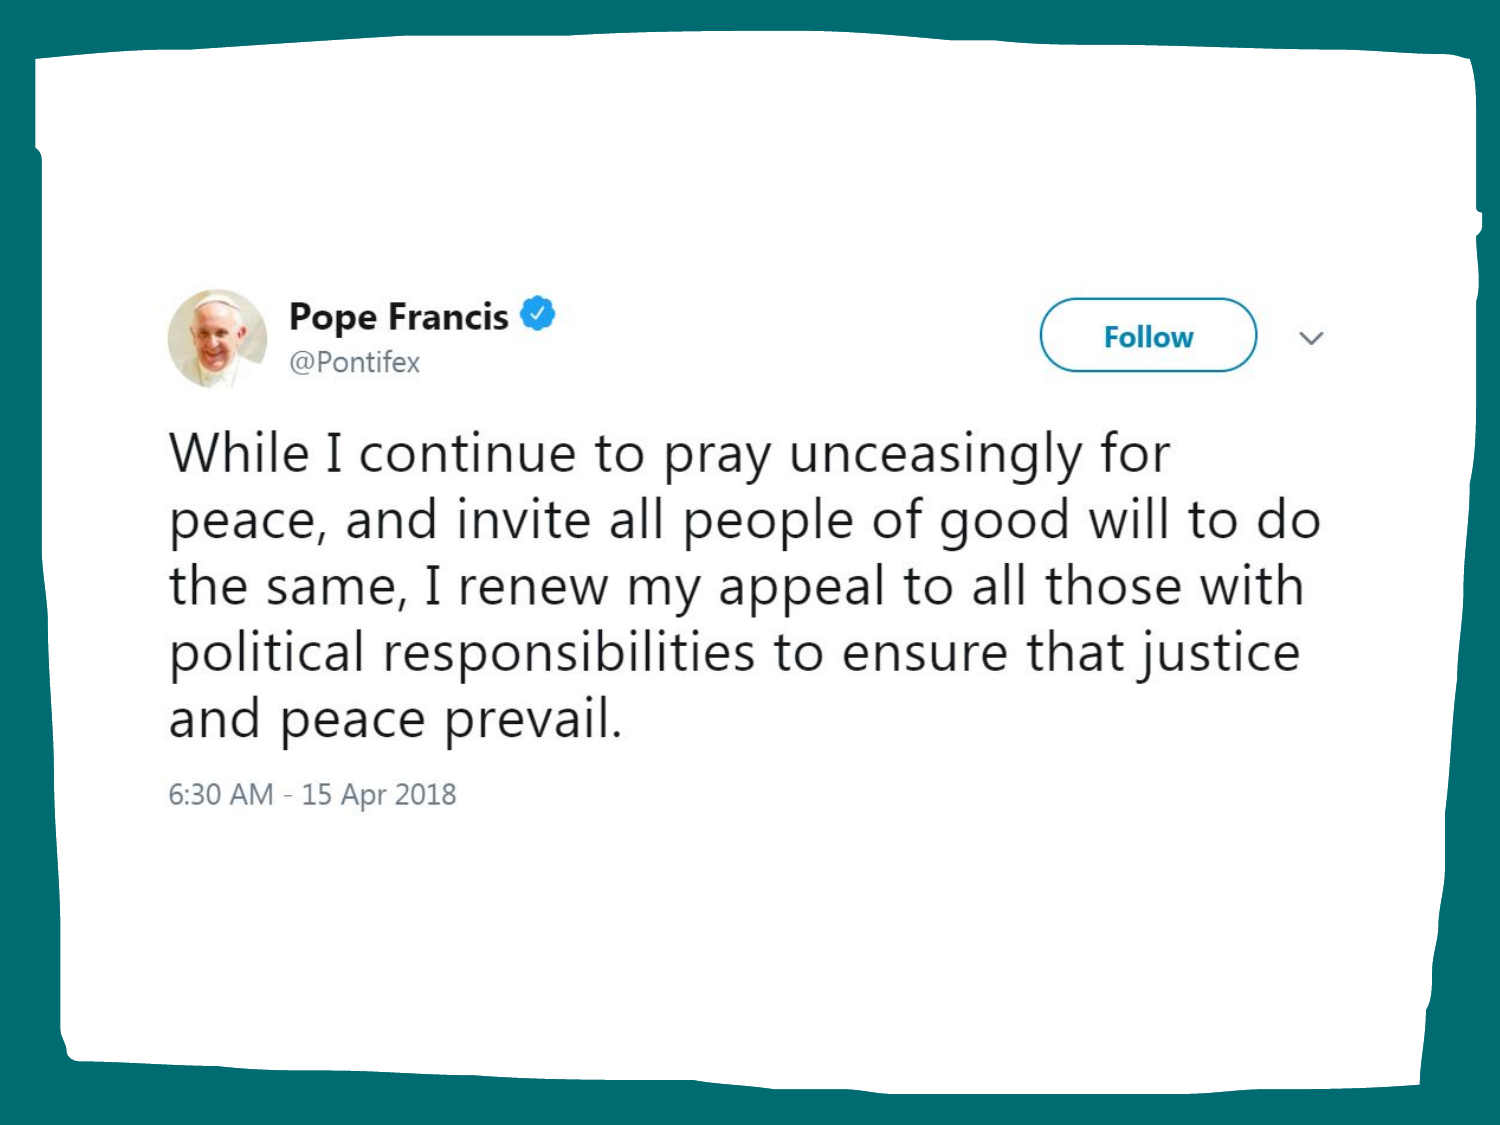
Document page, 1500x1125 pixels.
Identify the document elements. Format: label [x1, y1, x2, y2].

picture [97, 229, 1403, 832]
